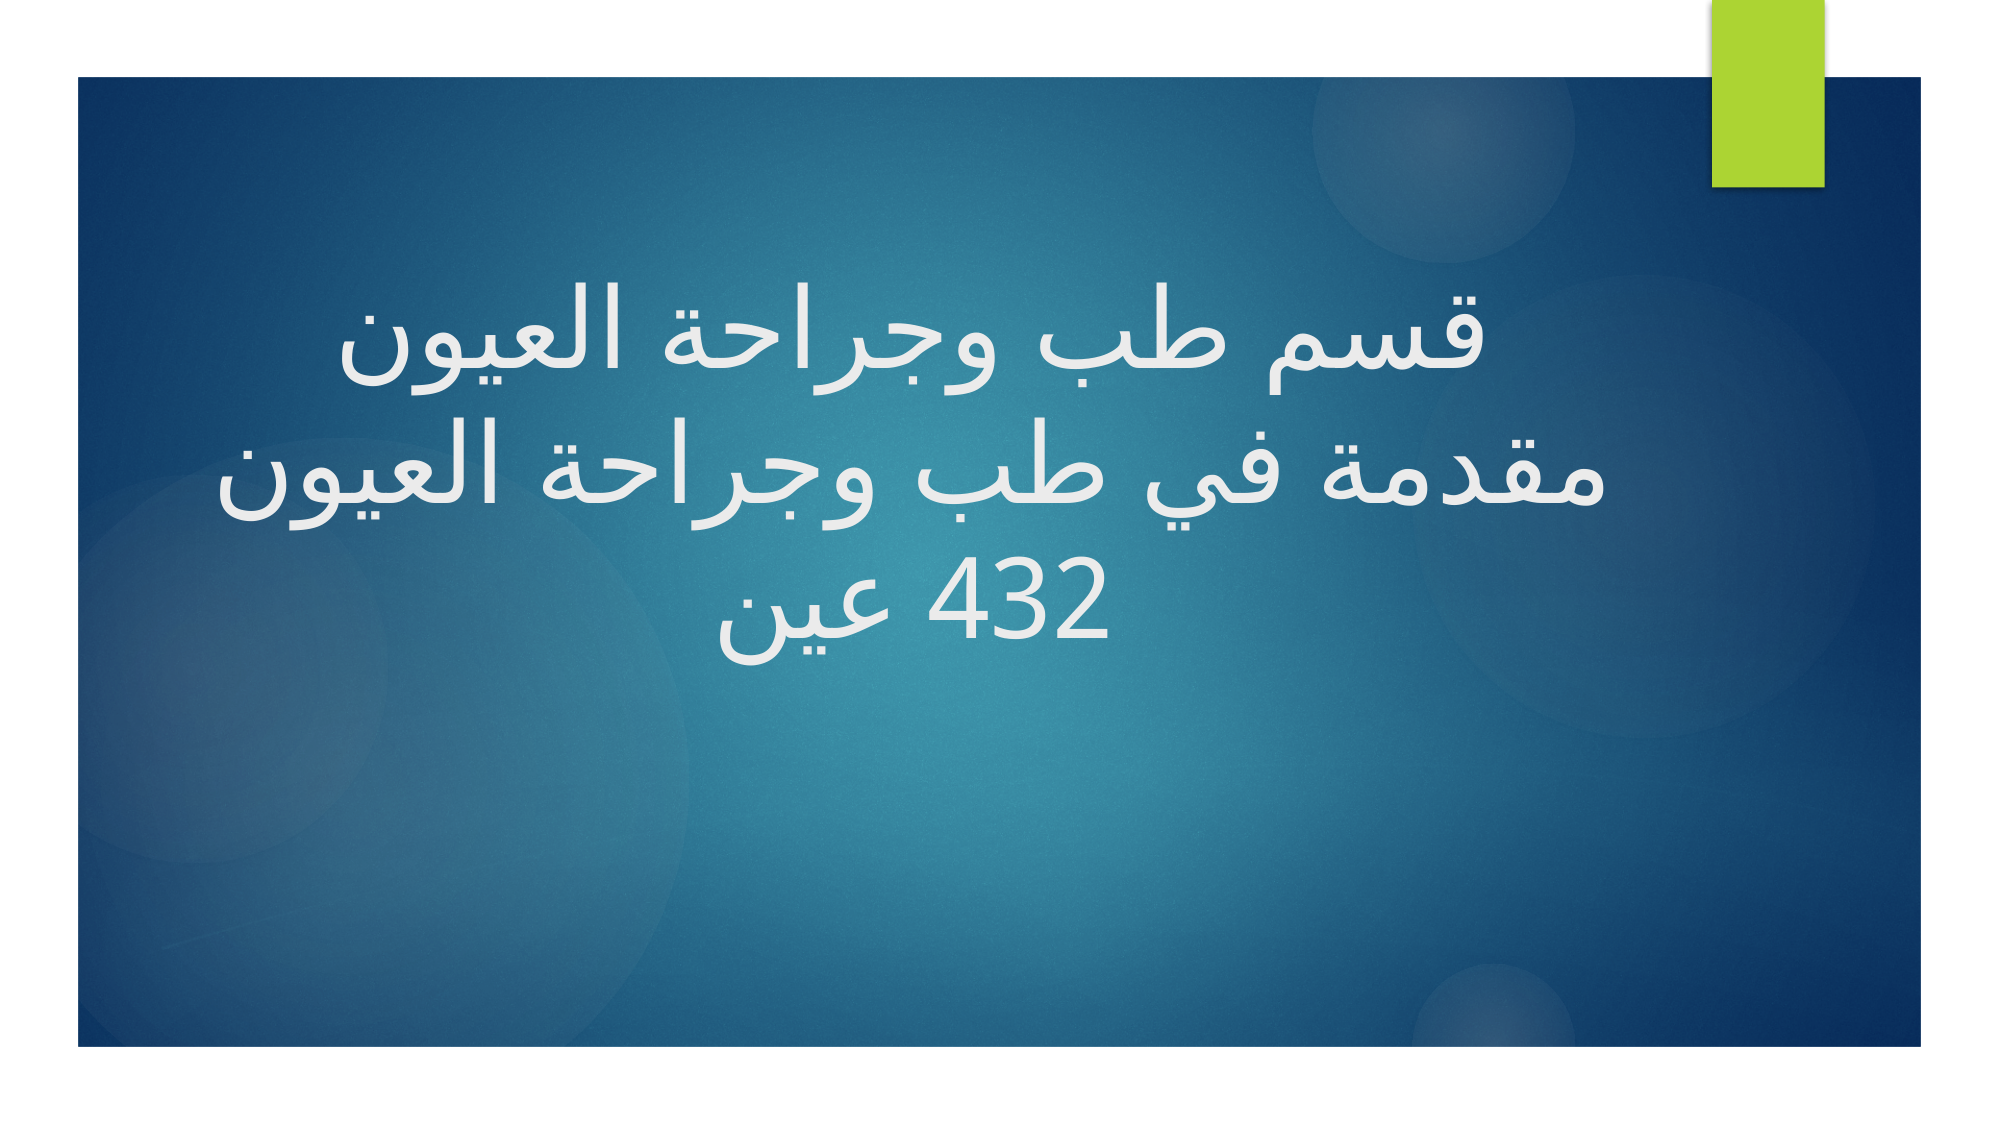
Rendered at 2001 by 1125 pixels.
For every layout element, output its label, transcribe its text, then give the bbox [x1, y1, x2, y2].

title قسم طب وجراحة العيون مقدمة في طب وجراحة العيون 432 عين [189, 344, 1638, 669]
